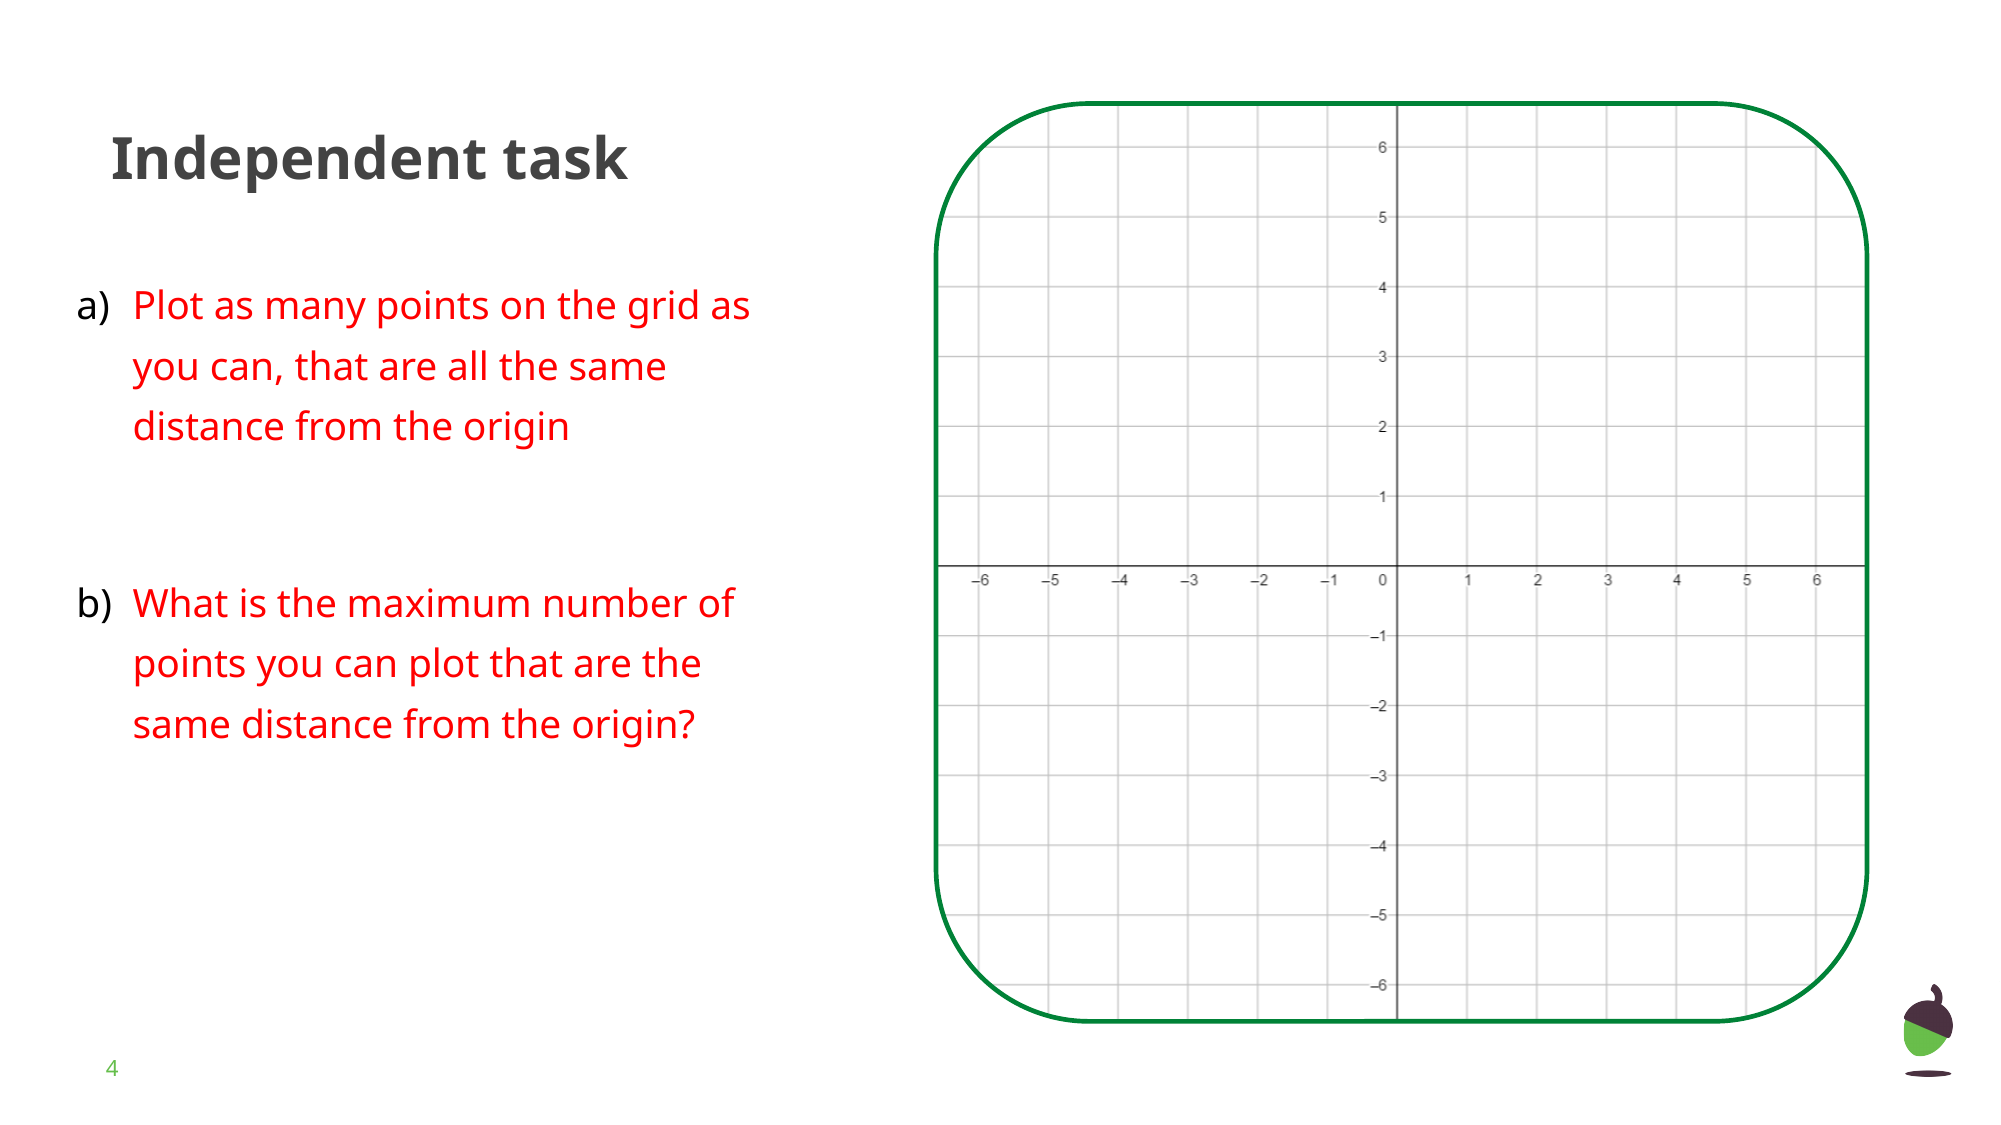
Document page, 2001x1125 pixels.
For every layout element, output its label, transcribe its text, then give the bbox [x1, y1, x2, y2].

picture [1903, 984, 1953, 1077]
text_box Plot as many points on the grid as you can, that are all the same distance from the origin What is the maximum number of points you can plot that are the same distance from the origin? [61, 259, 812, 752]
picture [935, 103, 1868, 1022]
text_box Independent task [96, 93, 679, 191]
